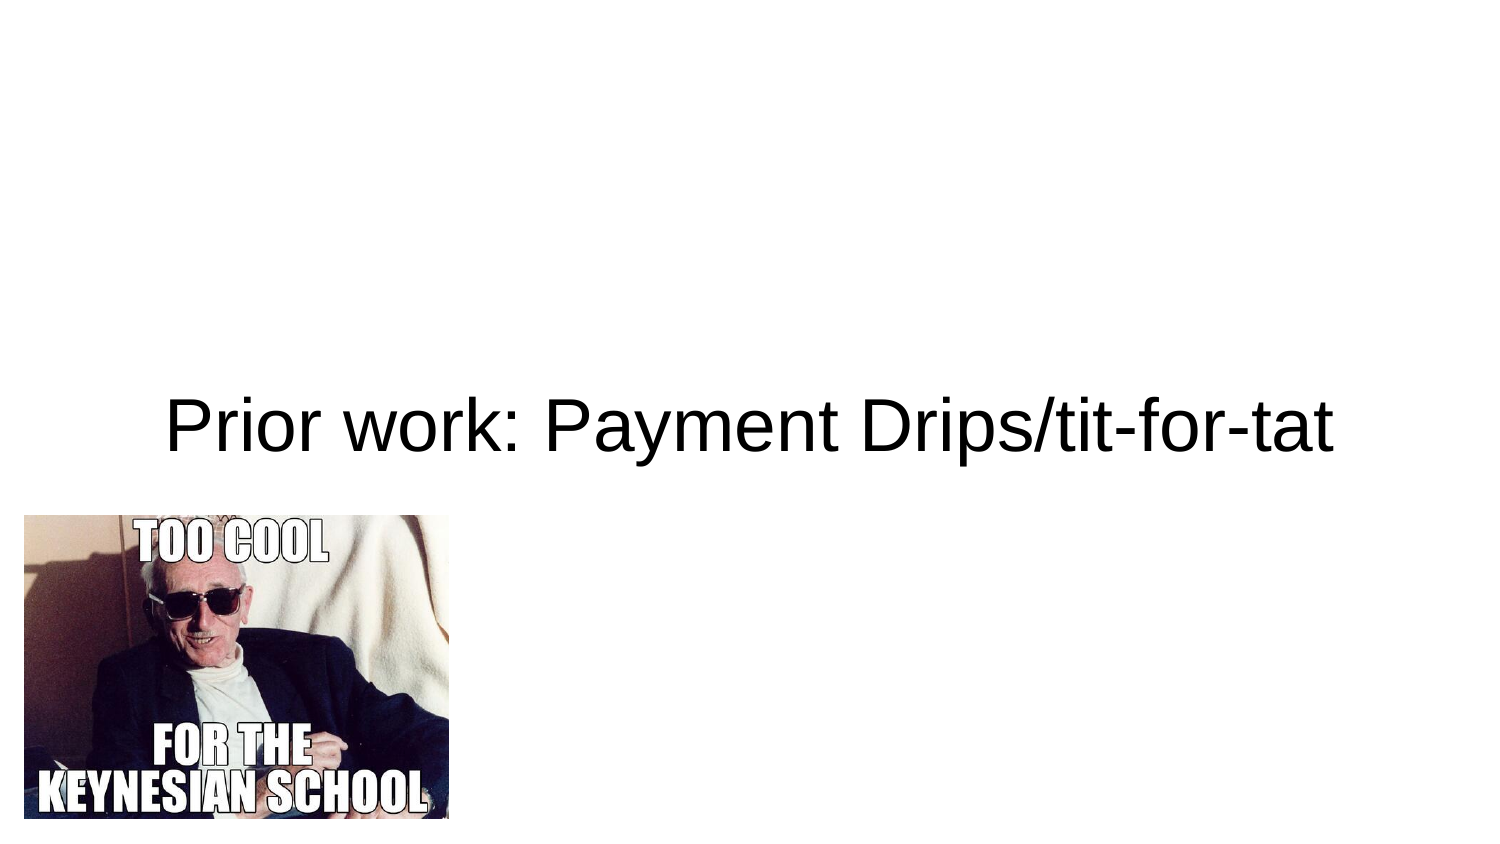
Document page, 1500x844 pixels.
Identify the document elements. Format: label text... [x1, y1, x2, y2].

picture [24, 515, 450, 819]
title Prior work: Payment Drips/tit-for-tat [51, 352, 1449, 491]
